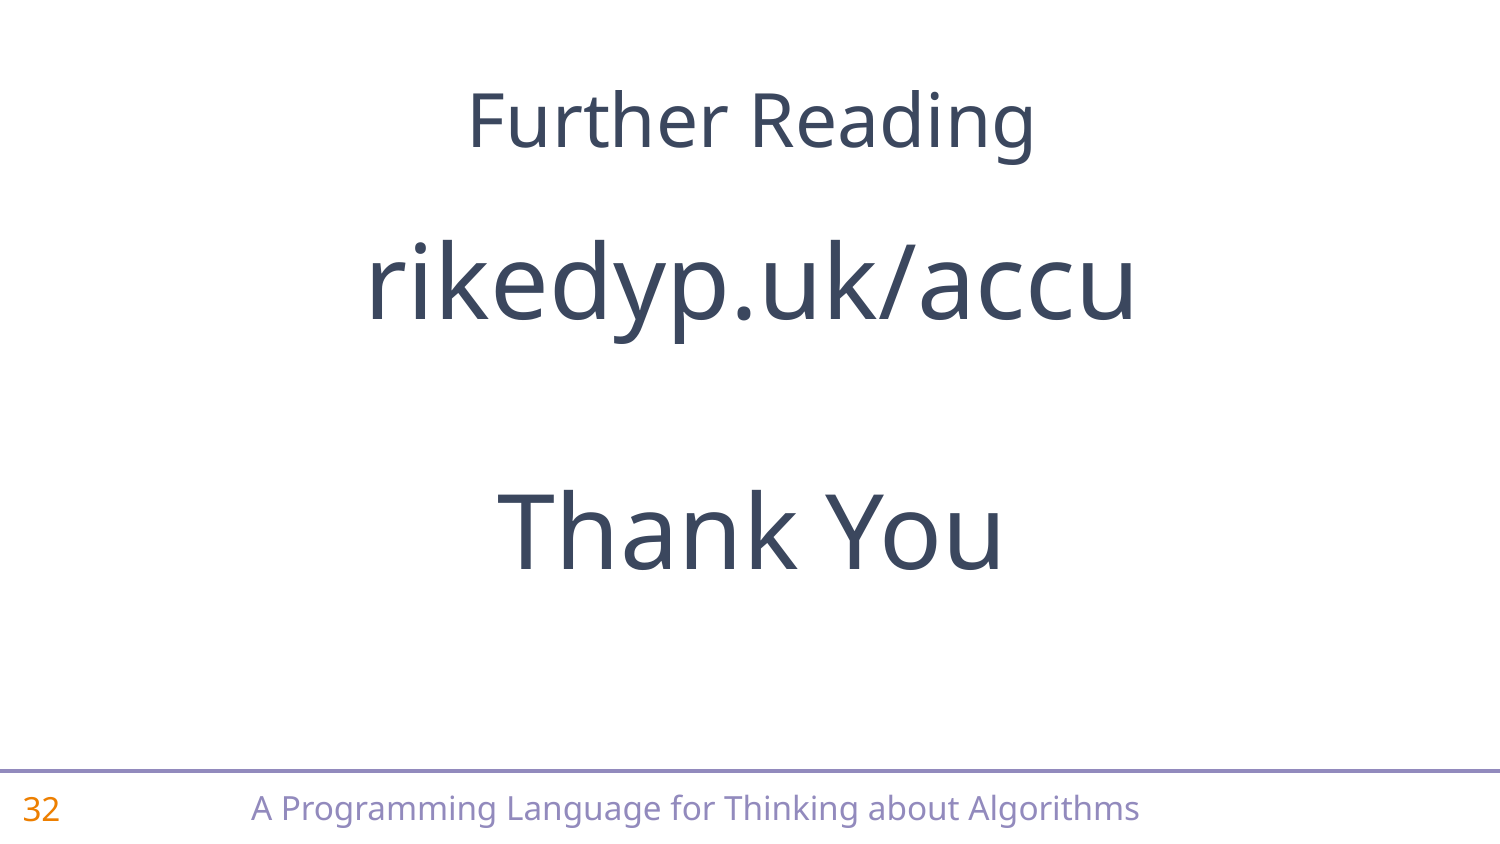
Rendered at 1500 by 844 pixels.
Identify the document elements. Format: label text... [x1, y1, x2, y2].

list rikedyp.uk/accu Thank You [53, 207, 1453, 740]
title Further Reading [53, 57, 1453, 170]
